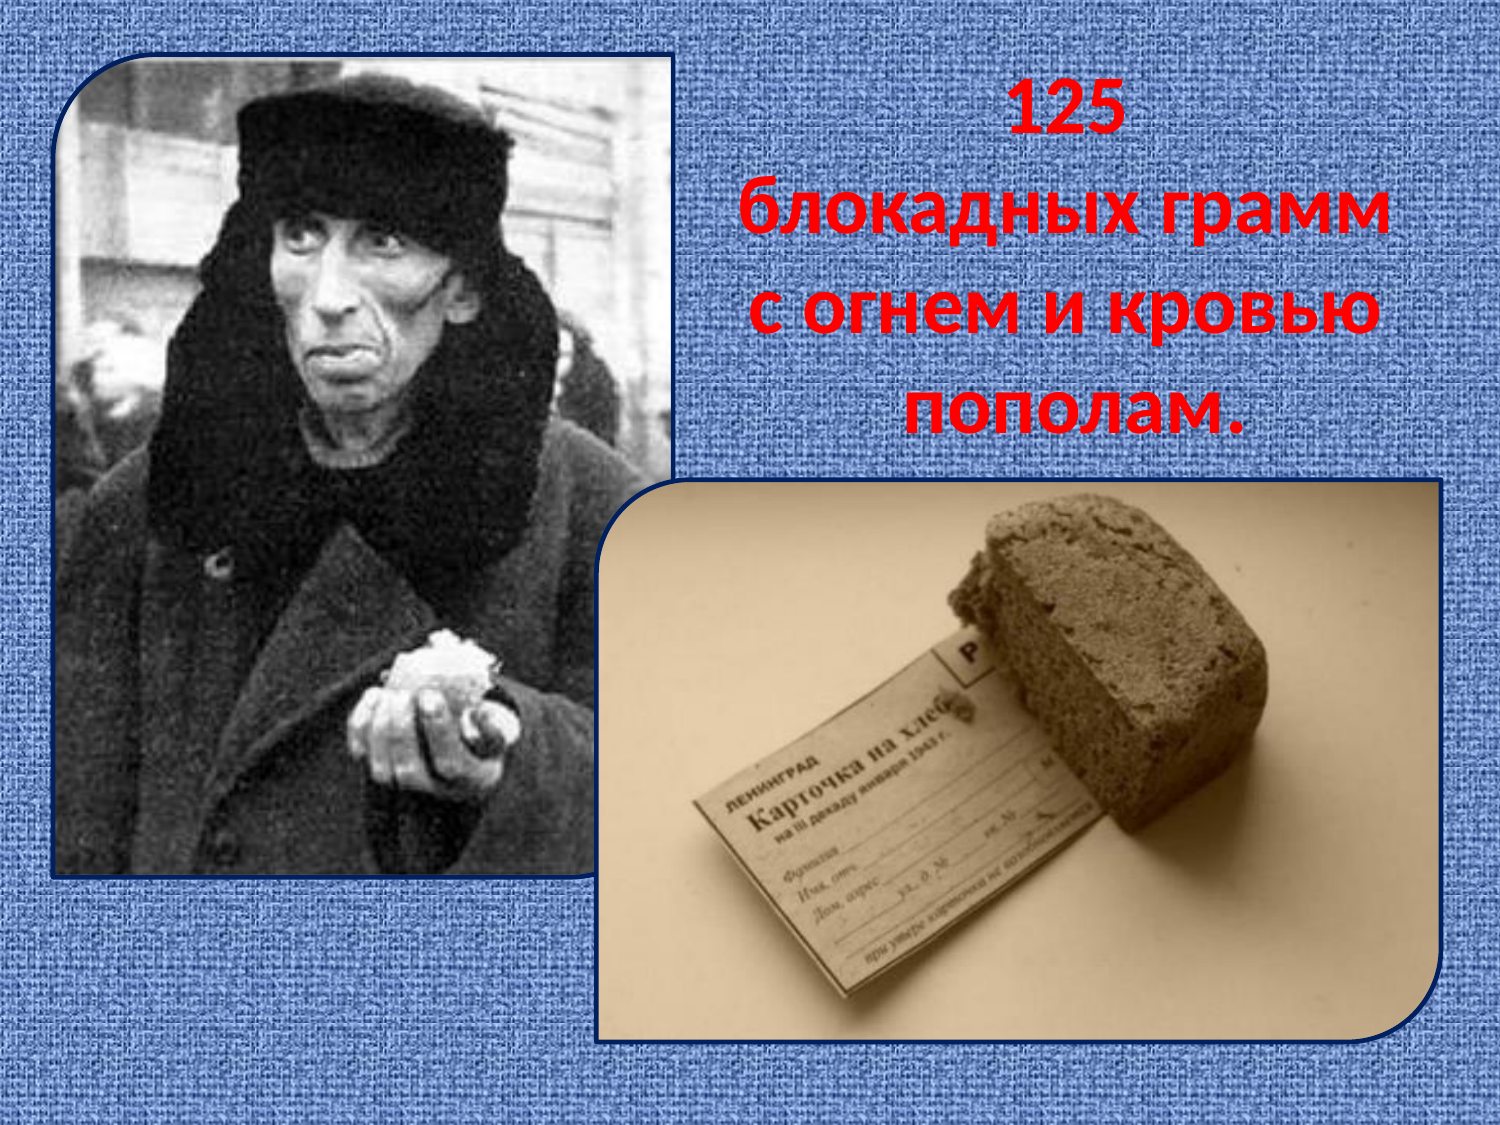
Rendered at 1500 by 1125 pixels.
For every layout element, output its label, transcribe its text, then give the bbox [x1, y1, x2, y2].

text_box 125 блокадных грамм с огнем и кровью пополам. [690, 42, 1441, 479]
picture [0, 0, 1500, 1125]
